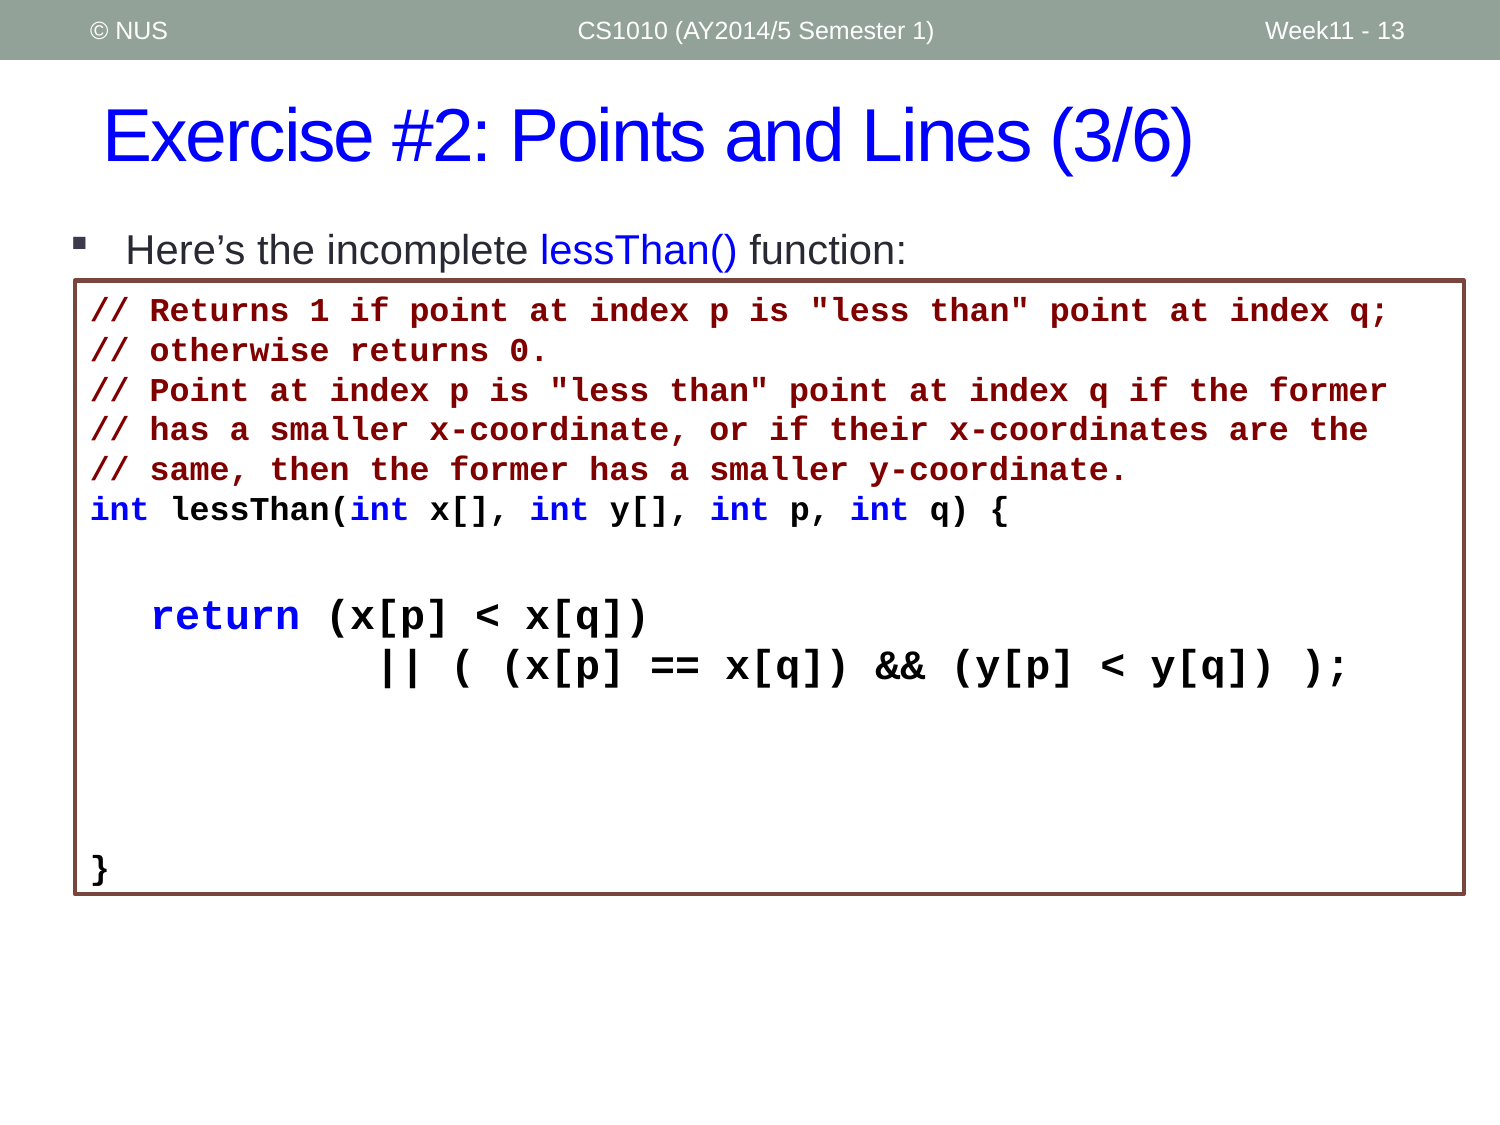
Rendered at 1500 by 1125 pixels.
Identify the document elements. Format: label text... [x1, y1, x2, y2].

slide_number Week11 - 13 [1250, 3, 1425, 57]
text_box return (x[p] < x[q]) || ( (x[p] == x[q]) && (y[p] < y[q]) ); [133, 579, 1384, 698]
text_box // Returns 1 if point at index p is "less than" point at index q; // otherwise returns 0. // Point at index p is "less than" point at index q if the former // has a smaller x-coordinate, or if their x-coordinates are the // same, then the former has a smaller y-coordinate. int lessThan(int x[], int y[], int p, int q) { } [73, 278, 1466, 896]
footer CS1010 (AY2014/5 Semester 1) [562, 3, 1238, 57]
slide_number © NUS [75, 3, 550, 57]
title Exercise #2: Points and Lines (3/6) [87, 62, 1463, 200]
list Here’s the incomplete lessThan() function: [54, 215, 1425, 284]
